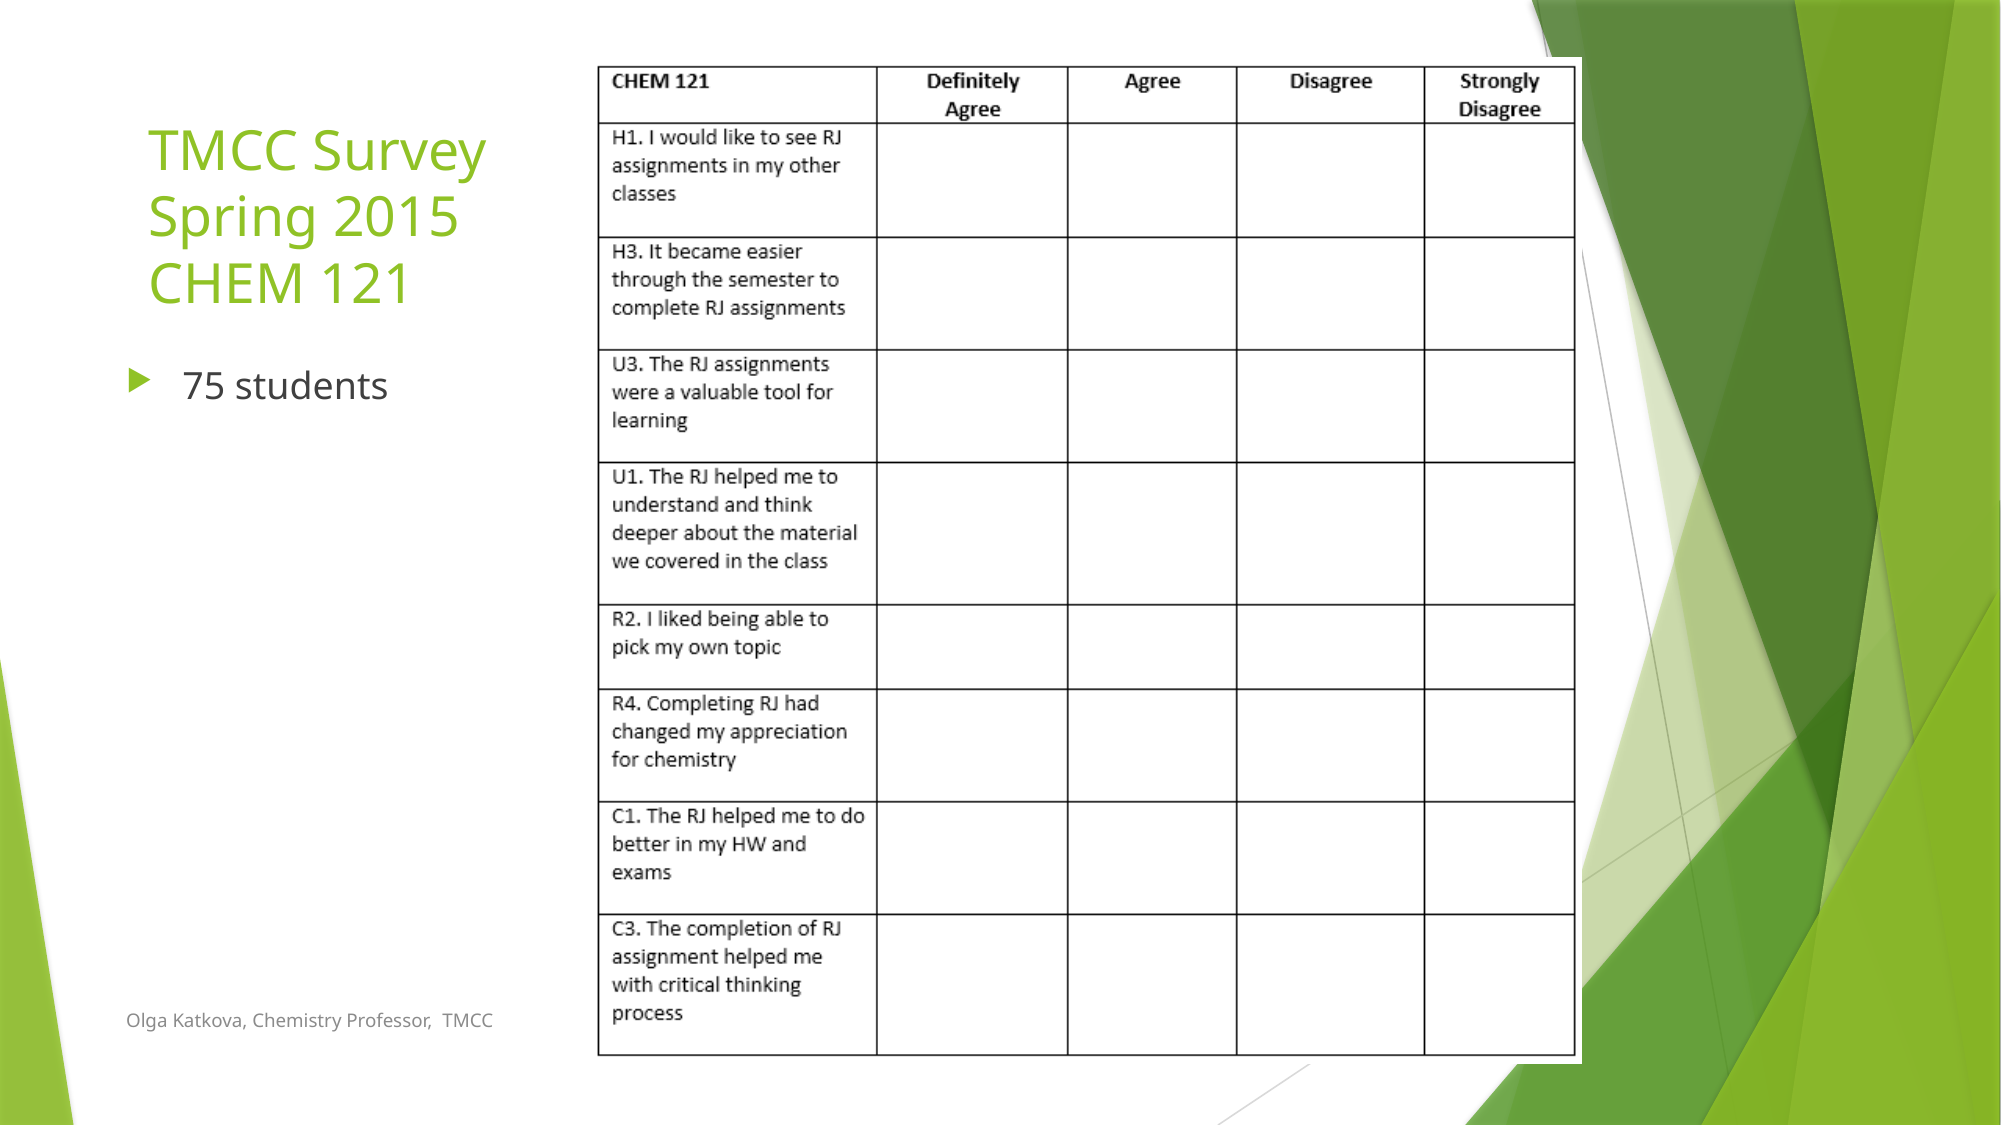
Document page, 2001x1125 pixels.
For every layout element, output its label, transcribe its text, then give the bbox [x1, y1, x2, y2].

picture [587, 57, 1582, 1065]
list 75 students [111, 354, 582, 992]
title TMCC Survey Spring 2015 CHEM 121 [133, 107, 582, 325]
footer Olga Katkova, Chemistry Professor, TMCC [111, 992, 582, 1051]
